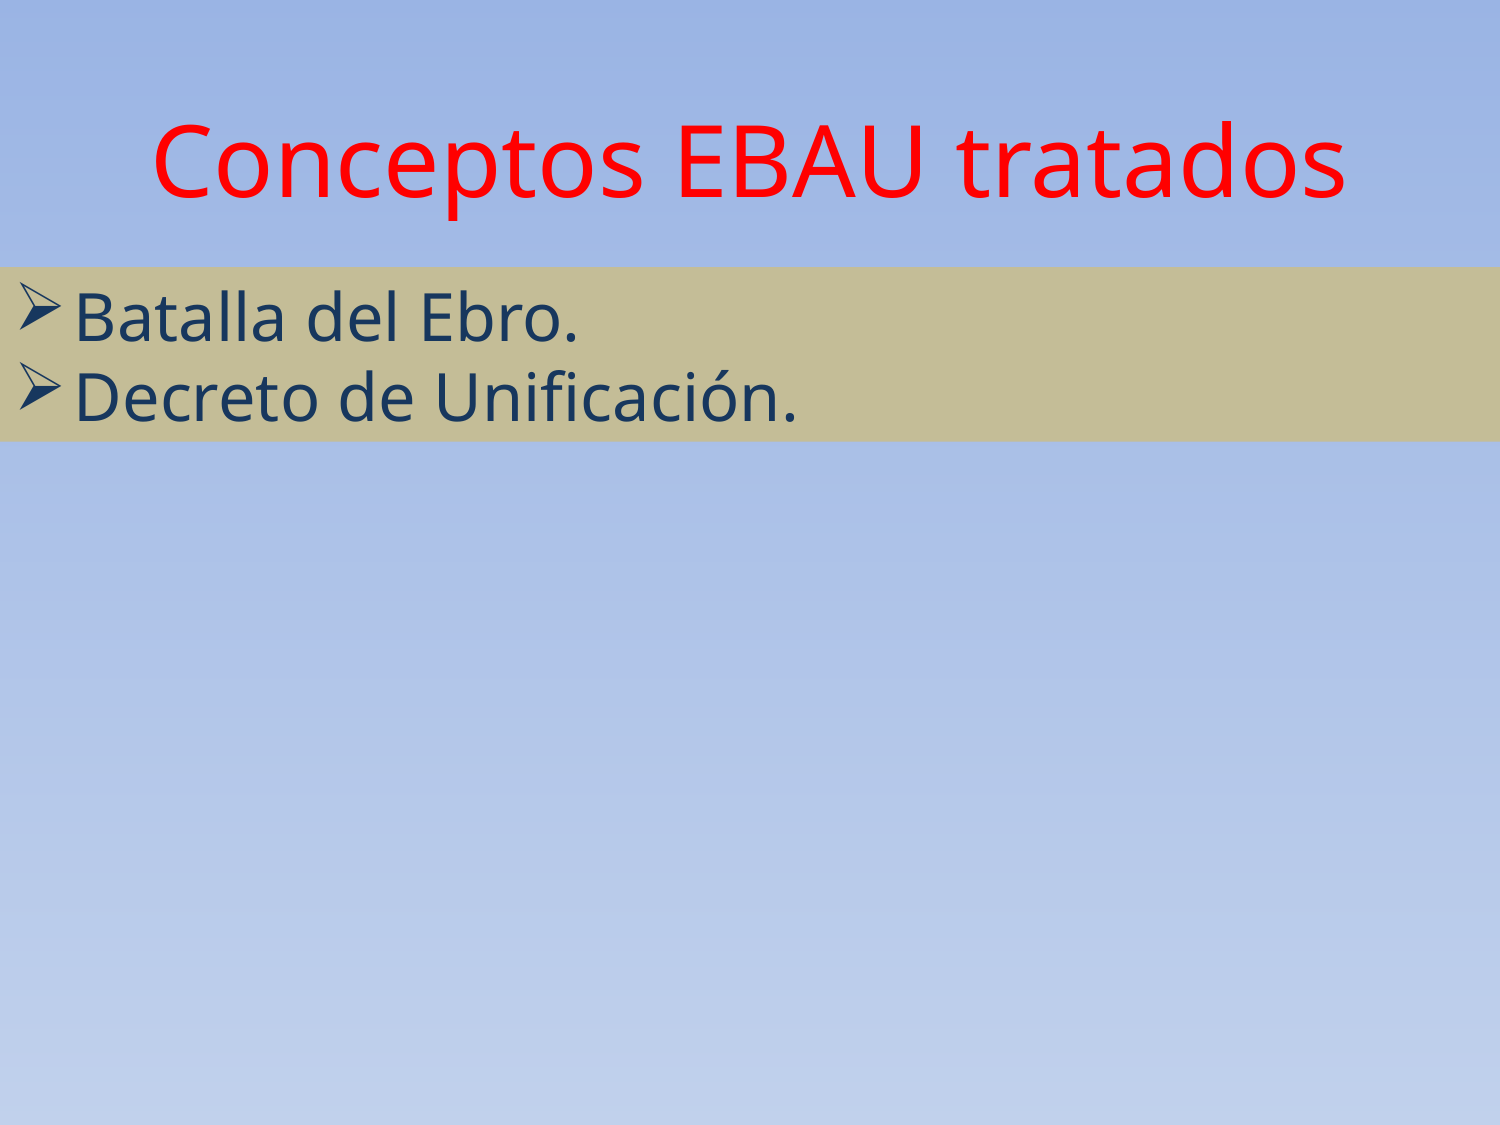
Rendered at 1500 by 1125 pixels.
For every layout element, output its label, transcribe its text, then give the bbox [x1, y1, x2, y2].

text_box Conceptos EBAU tratados [0, 90, 1500, 225]
text_box Batalla del Ebro. Decreto de Unificación. [0, 267, 1500, 442]
